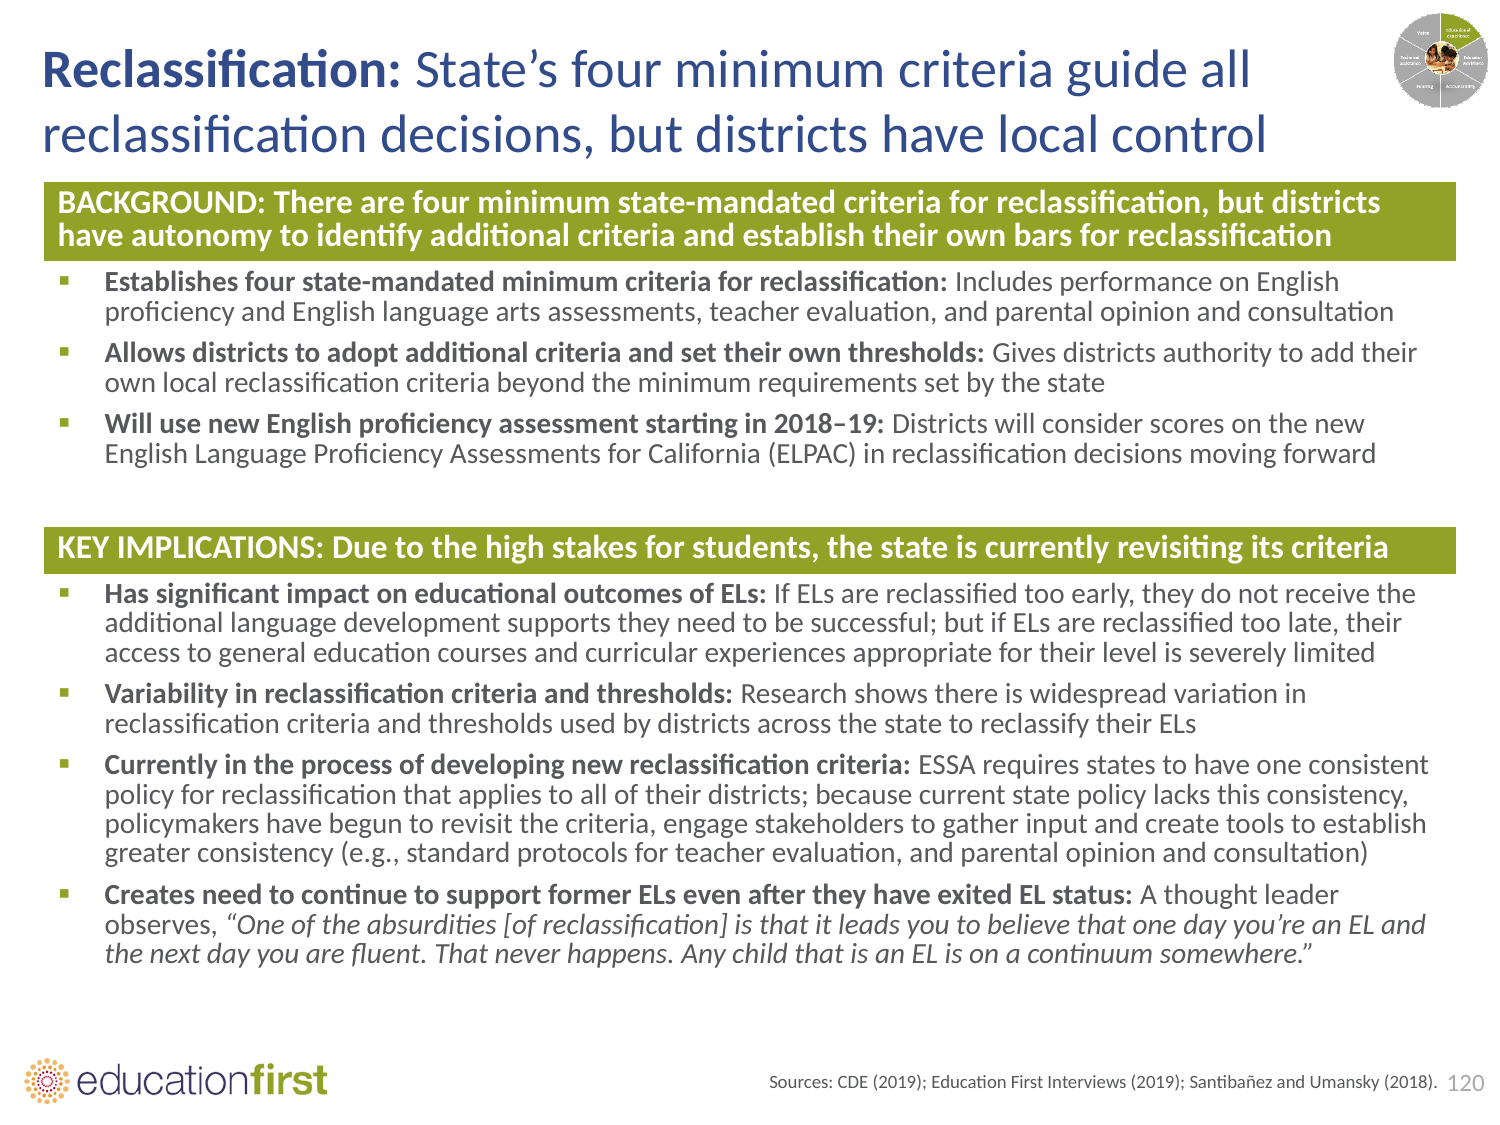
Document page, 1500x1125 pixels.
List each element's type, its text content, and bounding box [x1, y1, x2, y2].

slide_number 120 [1399, 1058, 1500, 1104]
picture [24, 1058, 327, 1104]
picture [1357, 1, 1500, 115]
table_cell Has significant impact on educational outcomes of ELs: If ELs are reclassified too early, they do not receive the additional language development supports they need to be successful; but if ELs are reclassified too late, their access to general education courses and curricular experiences appropriate for their level is severely limited Variability in reclassification criteria and thresholds: Research shows there is widespread variation in reclassification criteria and thresholds used by districts across the state to reclassify their ELs Currently in the process of developing new reclassification criteria: ESSA requires states to have one consistent policy for reclassification that applies to all of their districts; because current state policy lacks this consistency, policymakers have begun to revisit the criteria, engage stakeholders to gather input and create tools to establish greater consistency (e.g., standard protocols for teacher evaluation, and parental opinion and consultation) Creates need to continue to support former ELs even after they have exited EL status: A thought leader observes, “One of the absurdities [of reclassification] is that it leads you to believe that one day you’re an EL and the next day you are fluent. That never happens. Any child that is an EL is on a continuum somewhere.” [43, 574, 1457, 1020]
table_cell Establishes four state-mandated minimum criteria for reclassification: Includes performance on English proficiency and English language arts assessments, teacher evaluation, and parental opinion and consultation Allows districts to adopt additional criteria and set their own thresholds: Gives districts authority to add their own local reclassification criteria beyond the minimum requirements set by the state Will use new English proficiency assessment starting in 2018–19: Districts will consider scores on the new English Language Proficiency Assessments for California (ELPAC) in reclassification decisions moving forward [44, 263, 1456, 525]
table_cell KEY IMPLICATIONS: Due to the high stakes for students, the state is currently revisiting its criteria [44, 527, 1456, 574]
text_box Sources: CDE (2019); Education First Interviews (2019); Santibañez and Umansky (2018). [353, 1070, 1443, 1101]
title Reclassification: State’s four minimum criteria guide all reclassification decisions, but districts have local control [42, 33, 1355, 121]
table_header BACKGROUND: There are four minimum state-mandated criteria for reclassification, but districts have autonomy to identify additional criteria and establish their own bars for reclassification [44, 182, 1456, 261]
